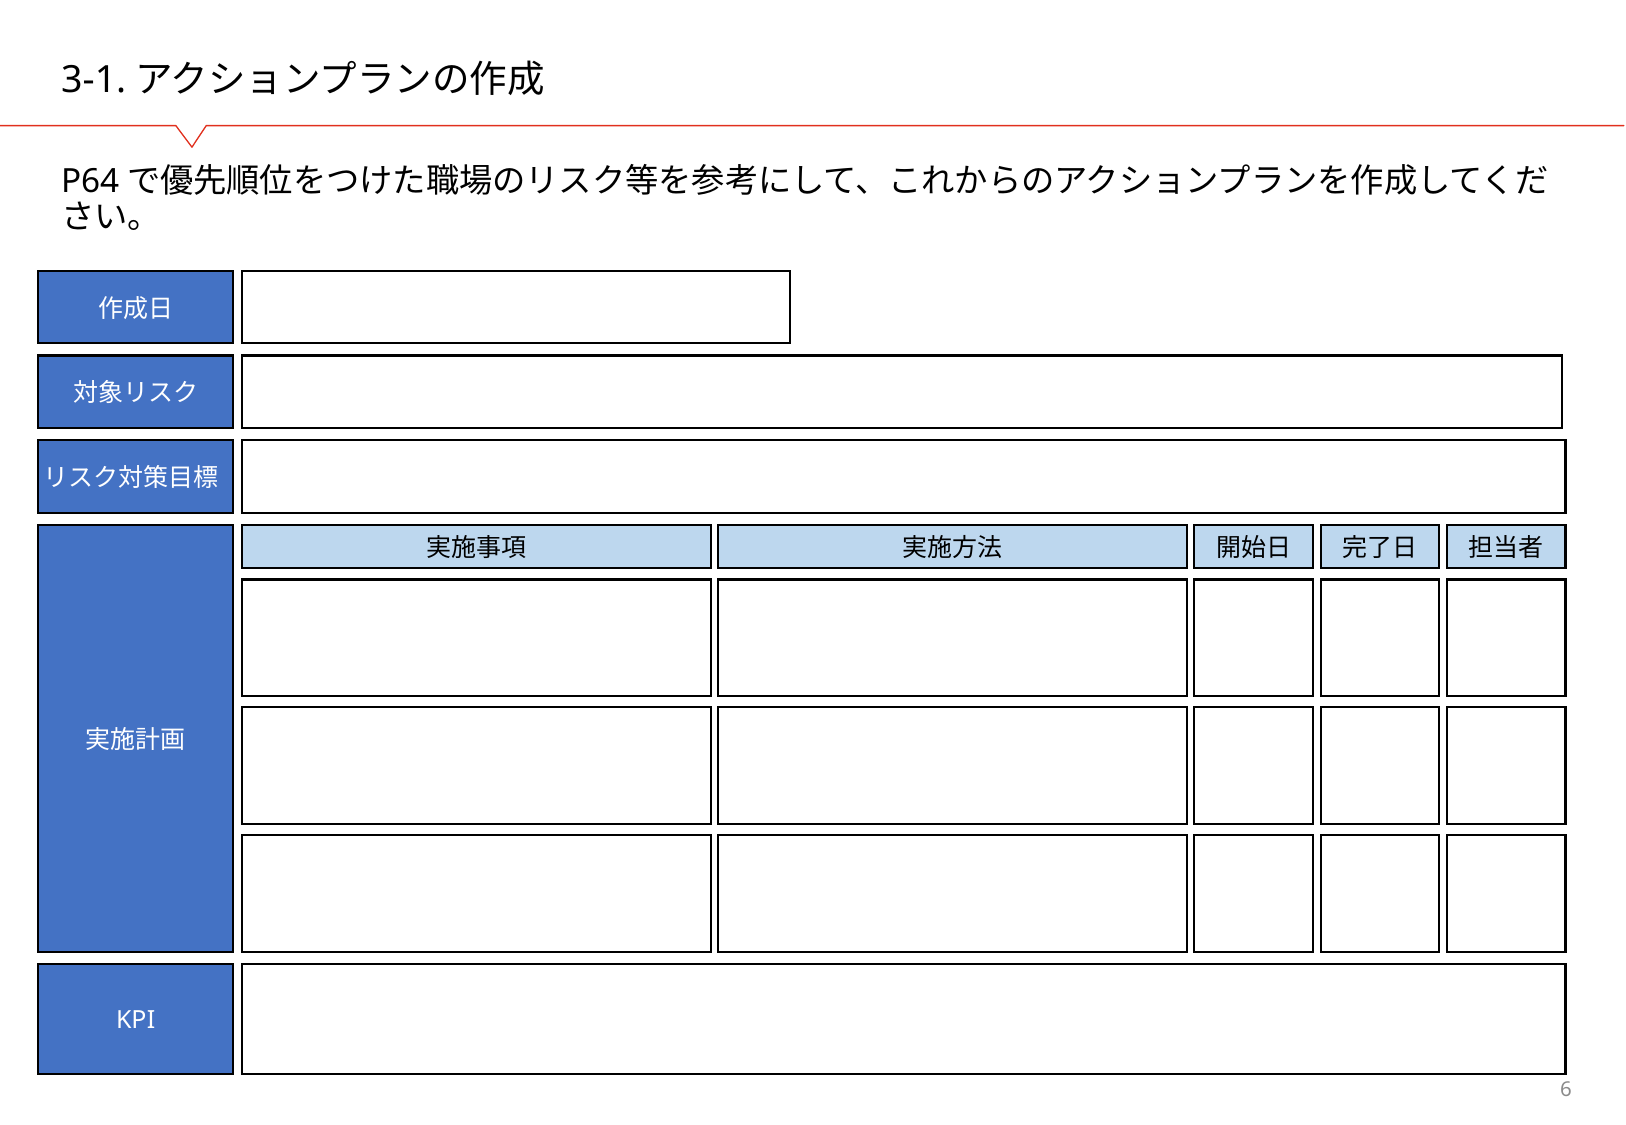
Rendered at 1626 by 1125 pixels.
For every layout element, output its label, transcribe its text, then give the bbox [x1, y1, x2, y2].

text_box [717, 834, 1188, 953]
text_box [1193, 706, 1314, 825]
text_box 担当者 [1446, 524, 1567, 569]
text_box 実施計画 [37, 524, 234, 953]
text_box [241, 834, 712, 953]
text_box [241, 354, 1563, 429]
text_box P64で優先順位をつけた職場のリスク等を参考にして、これからのアクションプランを作成してください。 [55, 158, 1563, 235]
title 3-1.アクションプランの作成 [55, 42, 1563, 119]
text_box [241, 578, 712, 697]
text_box [241, 706, 712, 825]
text_box [241, 439, 1567, 514]
text_box [1320, 578, 1440, 697]
text_box 開始日 [1193, 524, 1314, 569]
text_box リスク対策目標 [37, 439, 234, 514]
text_box [1446, 706, 1567, 825]
text_box 実施方法 [717, 524, 1188, 569]
text_box [1320, 706, 1440, 825]
text_box [1320, 834, 1440, 953]
text_box 対象リスク [37, 354, 234, 429]
text_box [241, 270, 791, 344]
text_box 実施事項 [241, 524, 712, 569]
text_box [1446, 834, 1567, 953]
text_box 作成日 [37, 270, 234, 344]
text_box [241, 963, 1567, 1075]
text_box KPI [37, 963, 234, 1075]
text_box [1193, 578, 1314, 697]
text_box [717, 578, 1188, 697]
text_box [1446, 578, 1567, 697]
text_box [717, 706, 1188, 825]
text_box 完了日 [1320, 524, 1440, 569]
text_box [1193, 834, 1314, 953]
